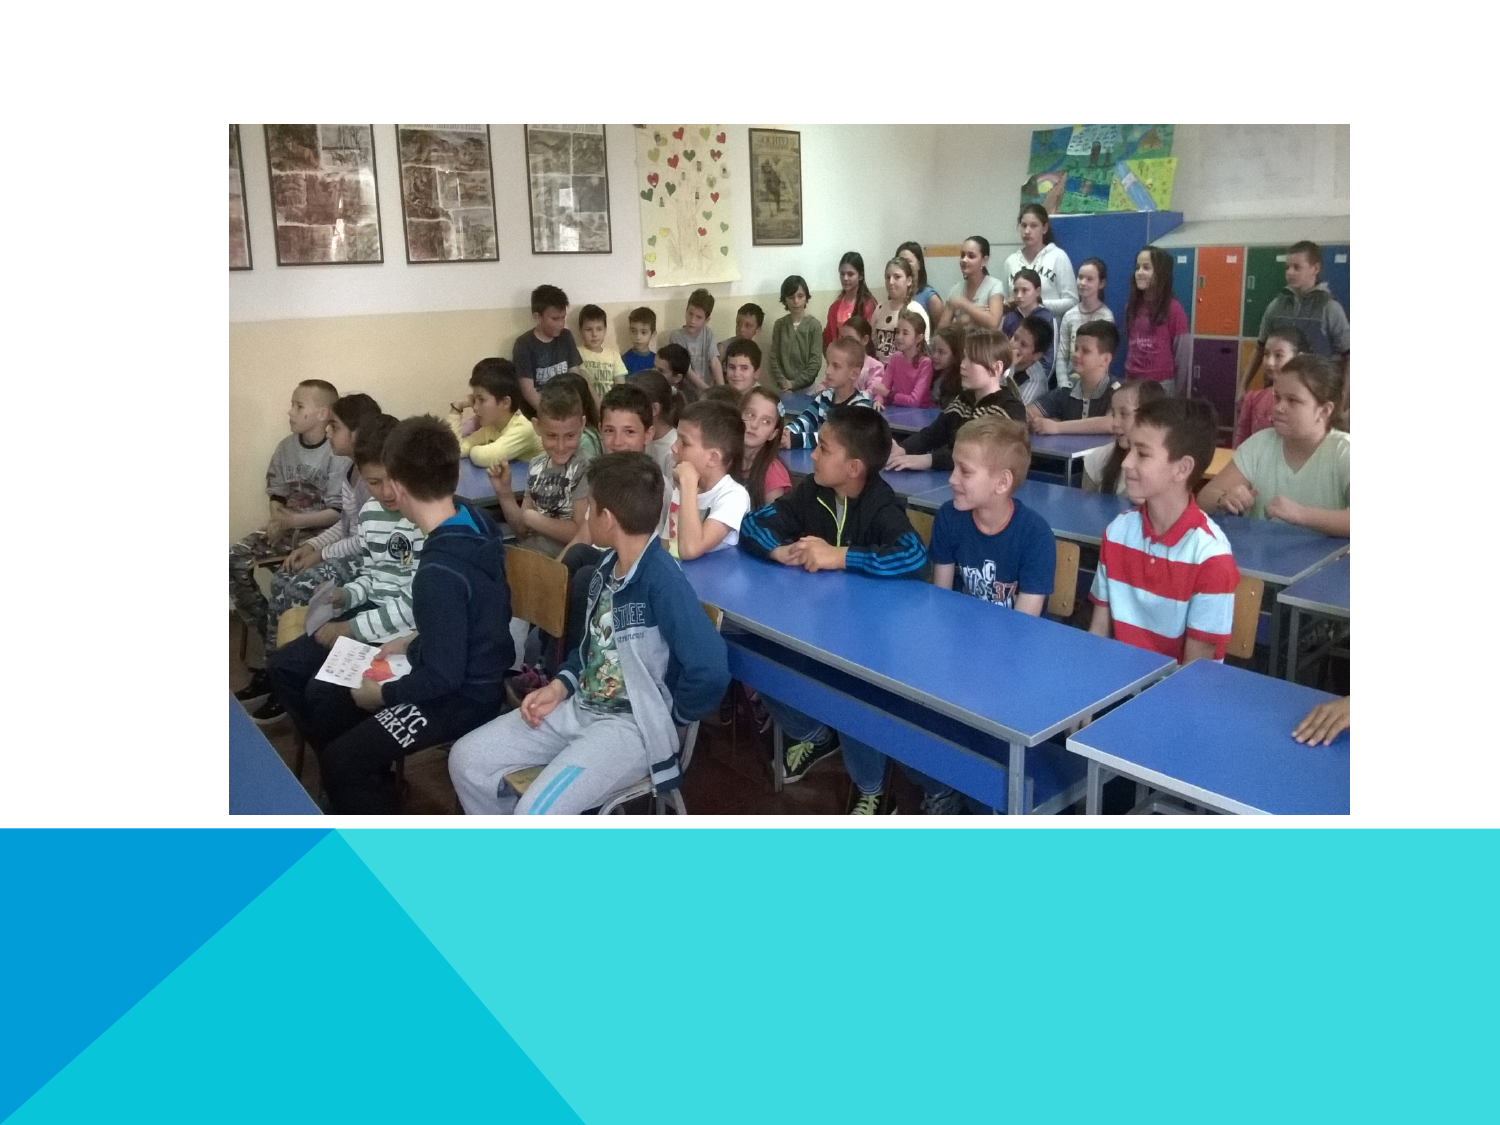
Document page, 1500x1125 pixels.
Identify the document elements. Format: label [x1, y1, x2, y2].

list [228, 124, 1351, 815]
